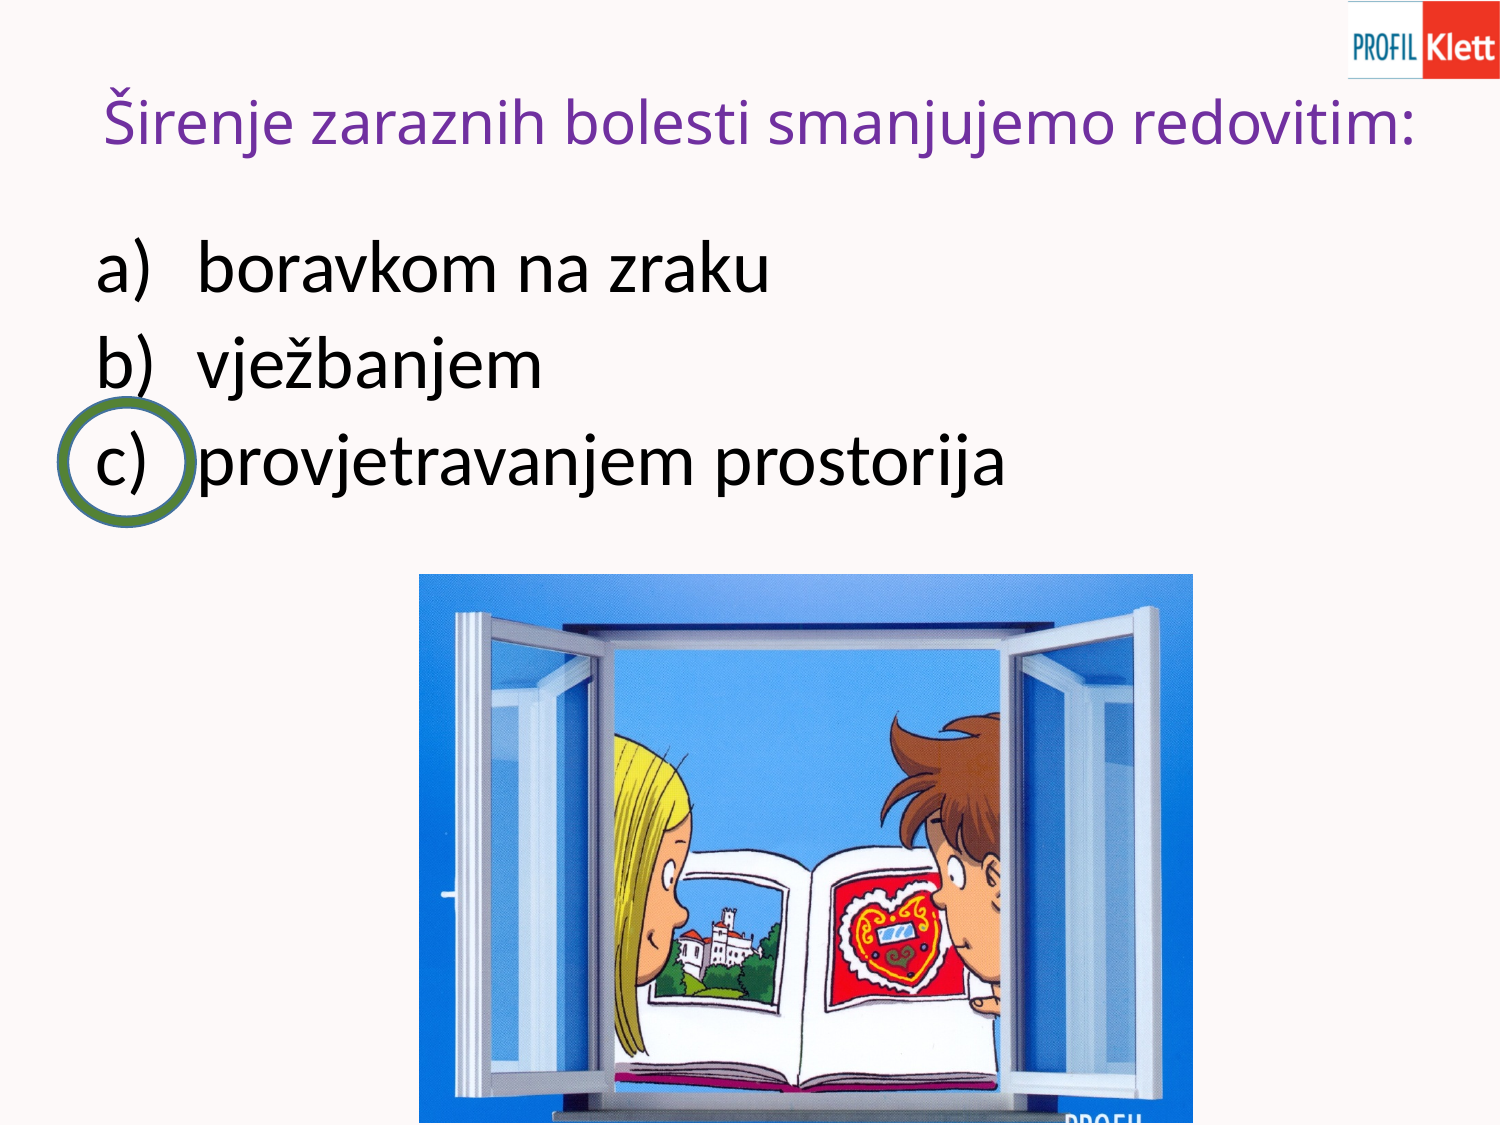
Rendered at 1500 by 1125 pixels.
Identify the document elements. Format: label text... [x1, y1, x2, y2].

list boravkom na zraku vježbanjem provjetravanjem prostorija [57, 219, 1318, 1015]
title Širenje zaraznih bolesti smanjujemo redovitim: [88, 54, 1439, 197]
text_box [56, 396, 197, 529]
picture [0, 0, 1500, 1125]
